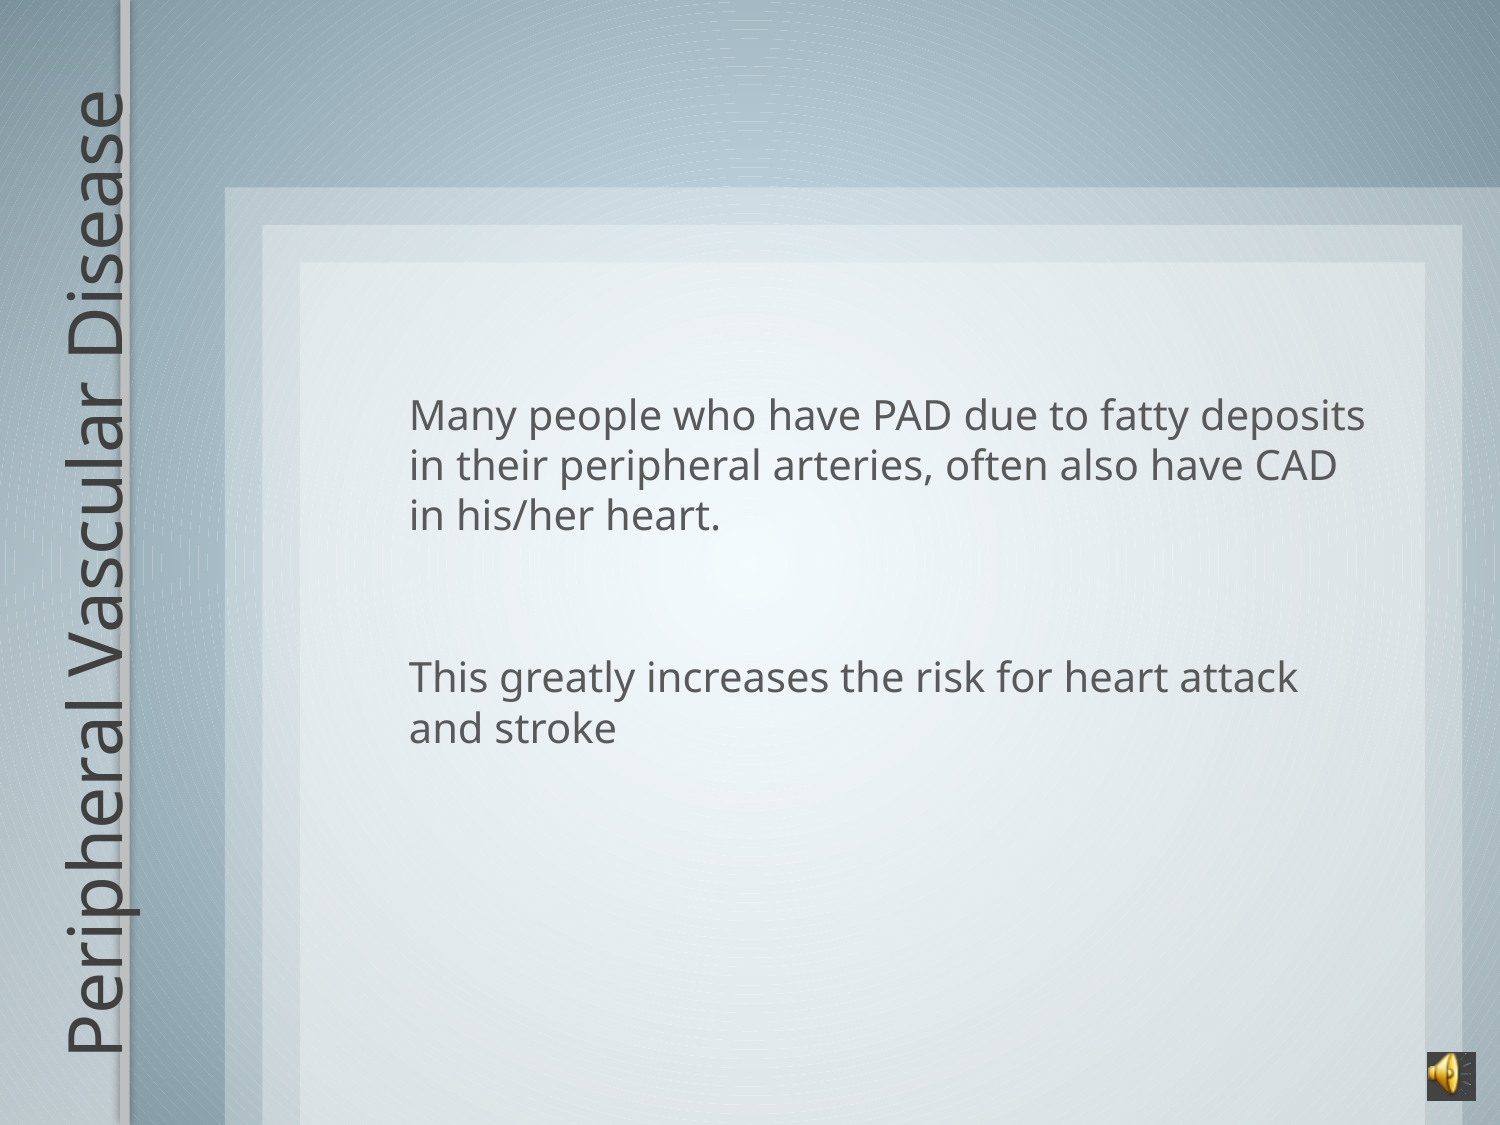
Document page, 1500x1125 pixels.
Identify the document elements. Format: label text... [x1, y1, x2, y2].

title Peripheral Vascular Disease [6, 0, 146, 1075]
picture [1425, 1050, 1478, 1103]
list Many people who have PAD due to fatty deposits in their peripheral arteries, often also have CAD in his/her heart. This greatly increases the risk for heart attack and stroke [337, 299, 1388, 1046]
